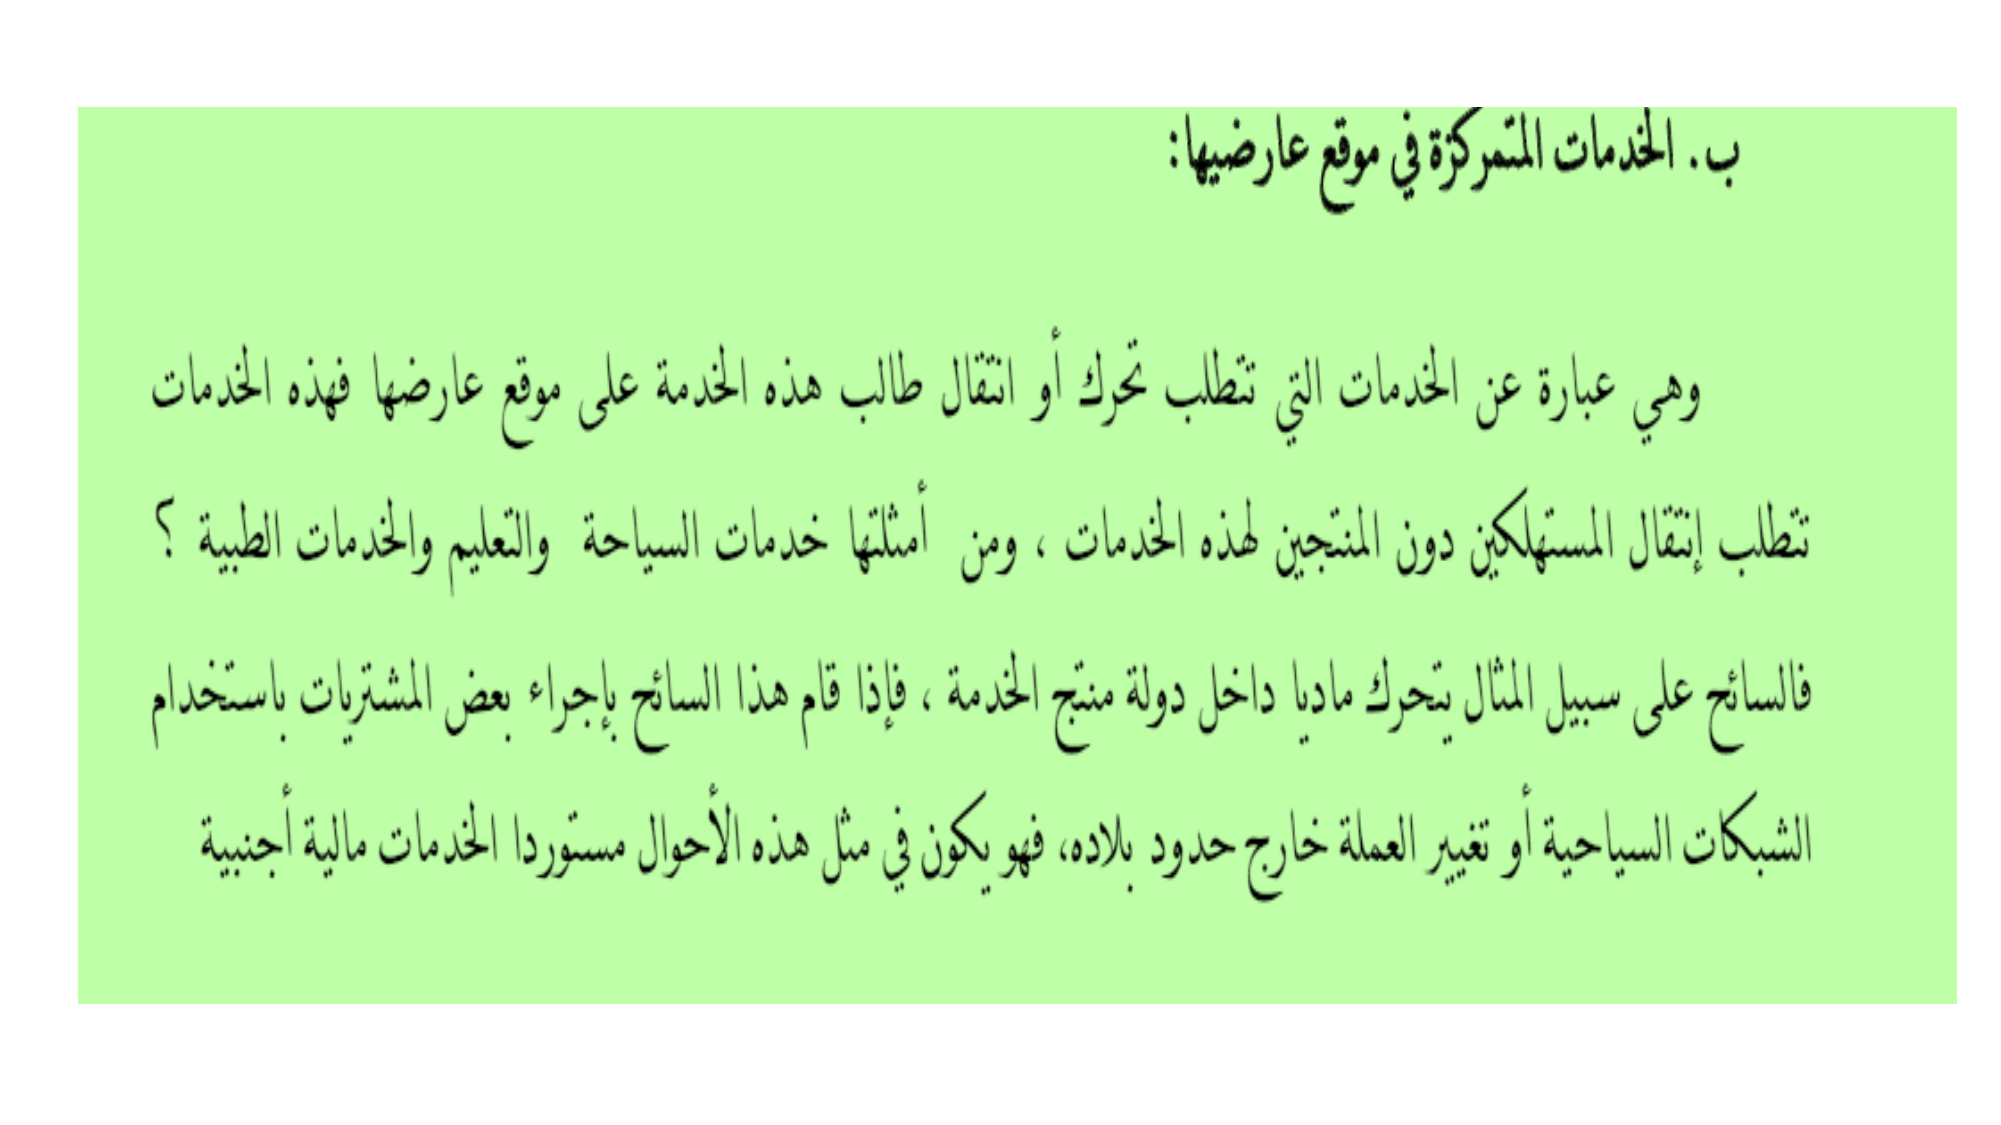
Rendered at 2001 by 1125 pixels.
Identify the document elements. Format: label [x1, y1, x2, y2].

list [78, 107, 1957, 1004]
